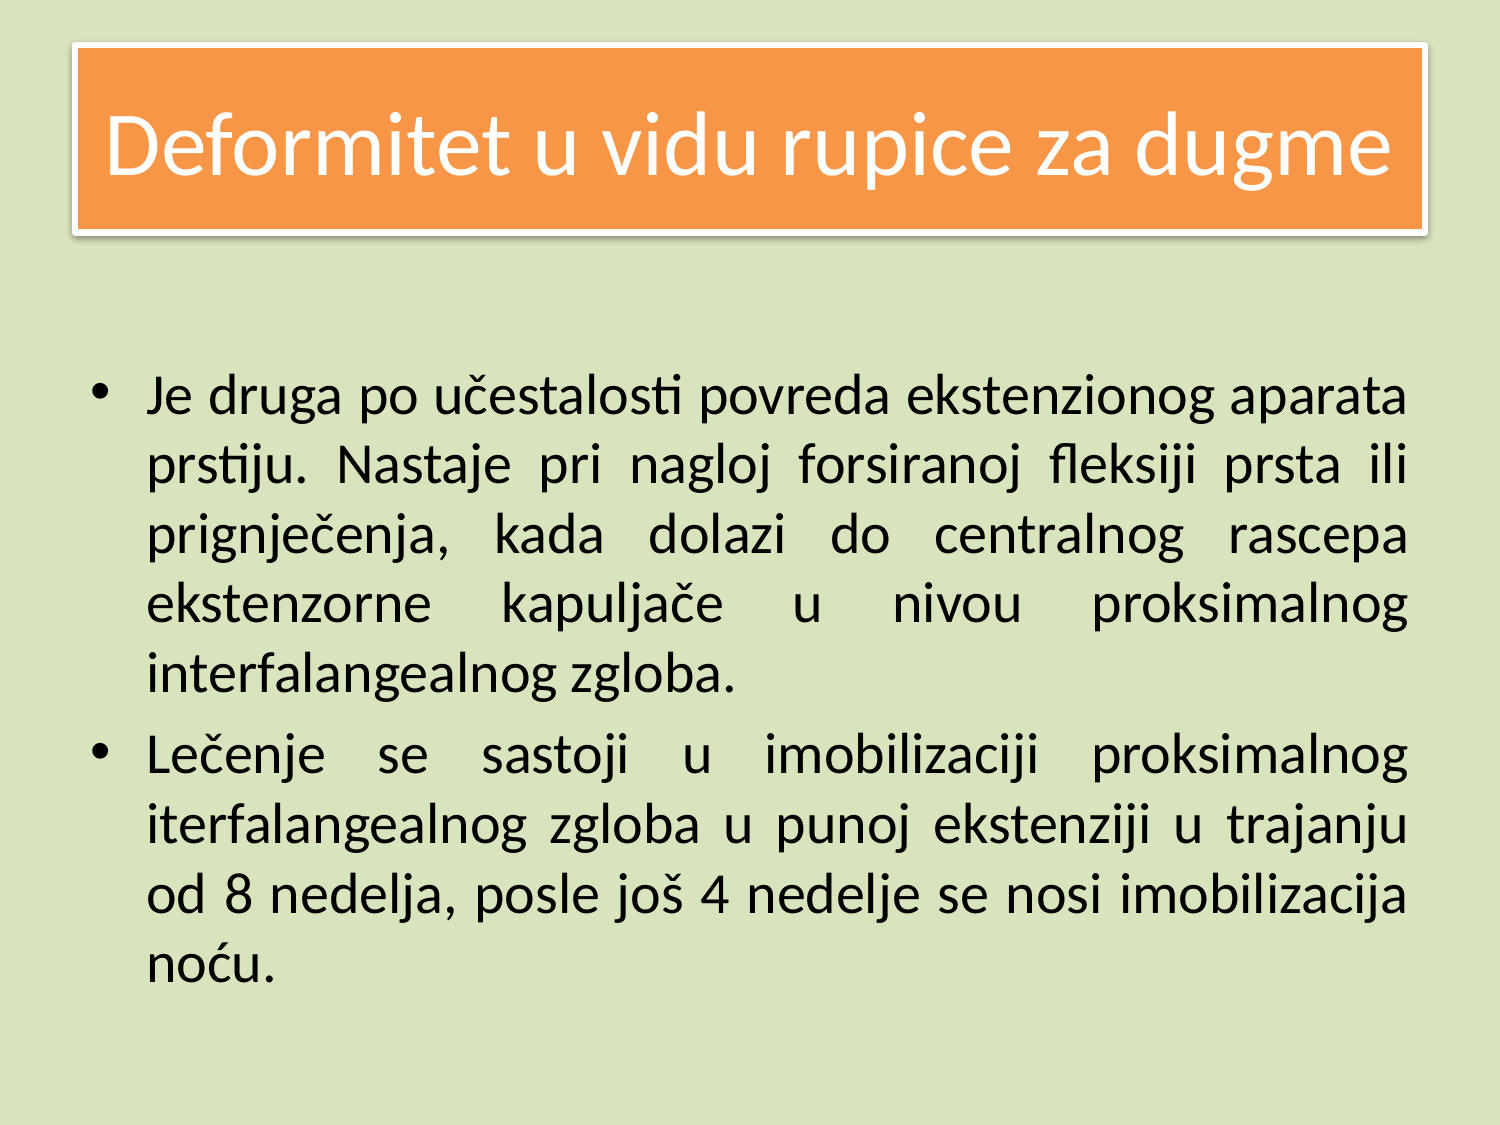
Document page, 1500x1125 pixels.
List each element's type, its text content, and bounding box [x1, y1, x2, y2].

title Deformitet u vidu rupice za dugme [72, 42, 1428, 236]
list Je druga po učestalosti povreda ekstenzionog aparata prstiju. Nastaje pri nagloj forsiranoj fleksiji prsta ili prignječenja, kada dolazi do centralnog rascepa ekstenzorne kapuljače u nivou proksimalnog interfalangealnog zgloba. Lečenje se sastoji u imobilizaciji proksimalnog iterfalangealnog zgloba u punoj ekstenziji u trajanju od 8 nedelja, posle još 4 nedelje se nosi imobilizacija noću. [75, 262, 1425, 1005]
